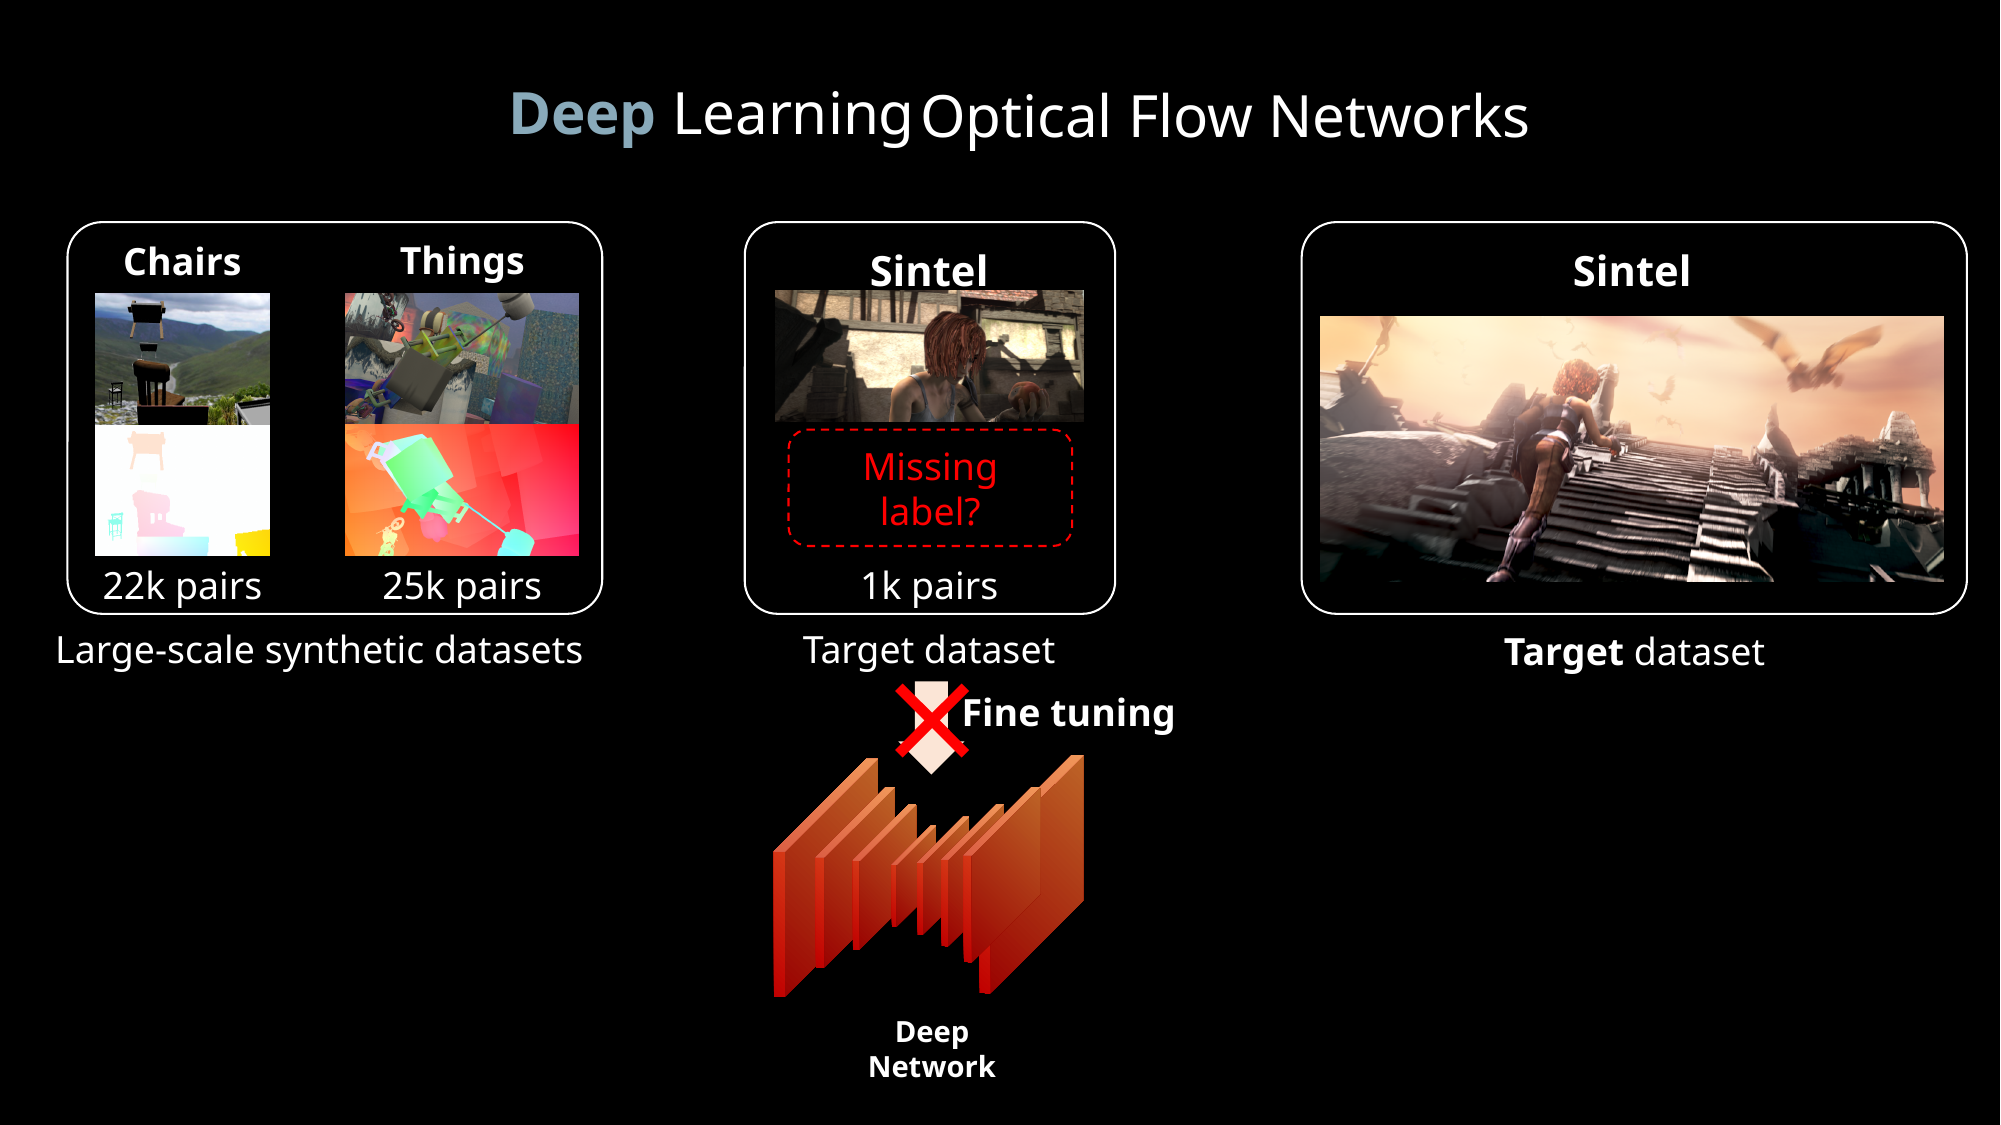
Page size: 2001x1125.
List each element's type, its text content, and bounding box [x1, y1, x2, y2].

text_box [913, 680, 949, 710]
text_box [28, 222, 622, 679]
text_box Deep Network [815, 1005, 1049, 1091]
text_box Target dataset [1363, 620, 1906, 681]
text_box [638, 222, 1221, 679]
text_box [893, 682, 971, 755]
text_box Deep Learning [198, 68, 1225, 154]
text_box Fine tuning [946, 681, 1226, 742]
text_box Optical Flow Networks [905, 71, 1931, 157]
text_box [909, 731, 955, 755]
text_box [913, 712, 922, 729]
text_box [773, 755, 1084, 997]
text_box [1301, 222, 1967, 614]
